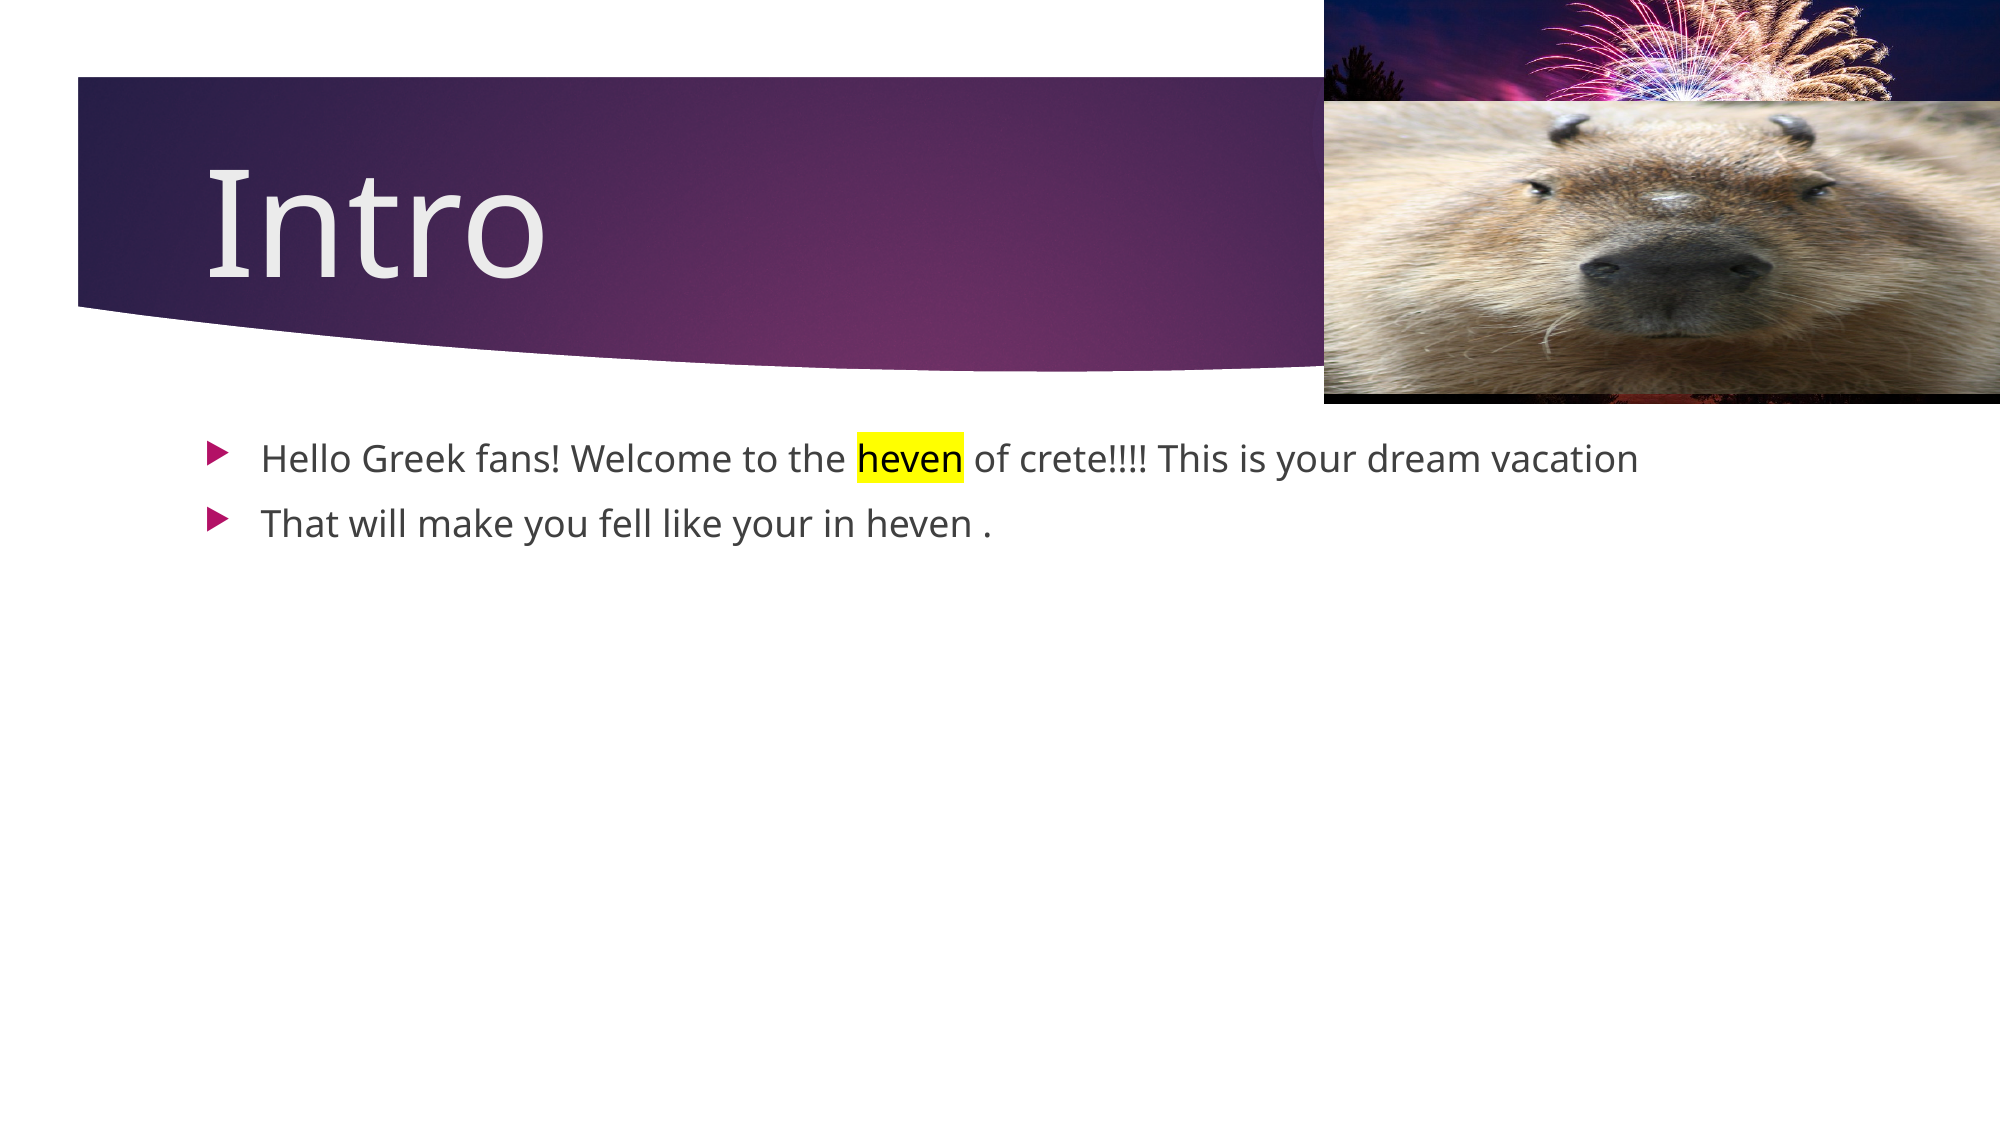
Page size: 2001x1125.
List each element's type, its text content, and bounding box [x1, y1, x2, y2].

list Hello Greek fans! Welcome to the heven of crete!!!! This is your dream vacation That will make you fell like your in heven . [189, 427, 1720, 988]
title Intro [189, 159, 1317, 276]
picture [1323, 0, 2000, 404]
